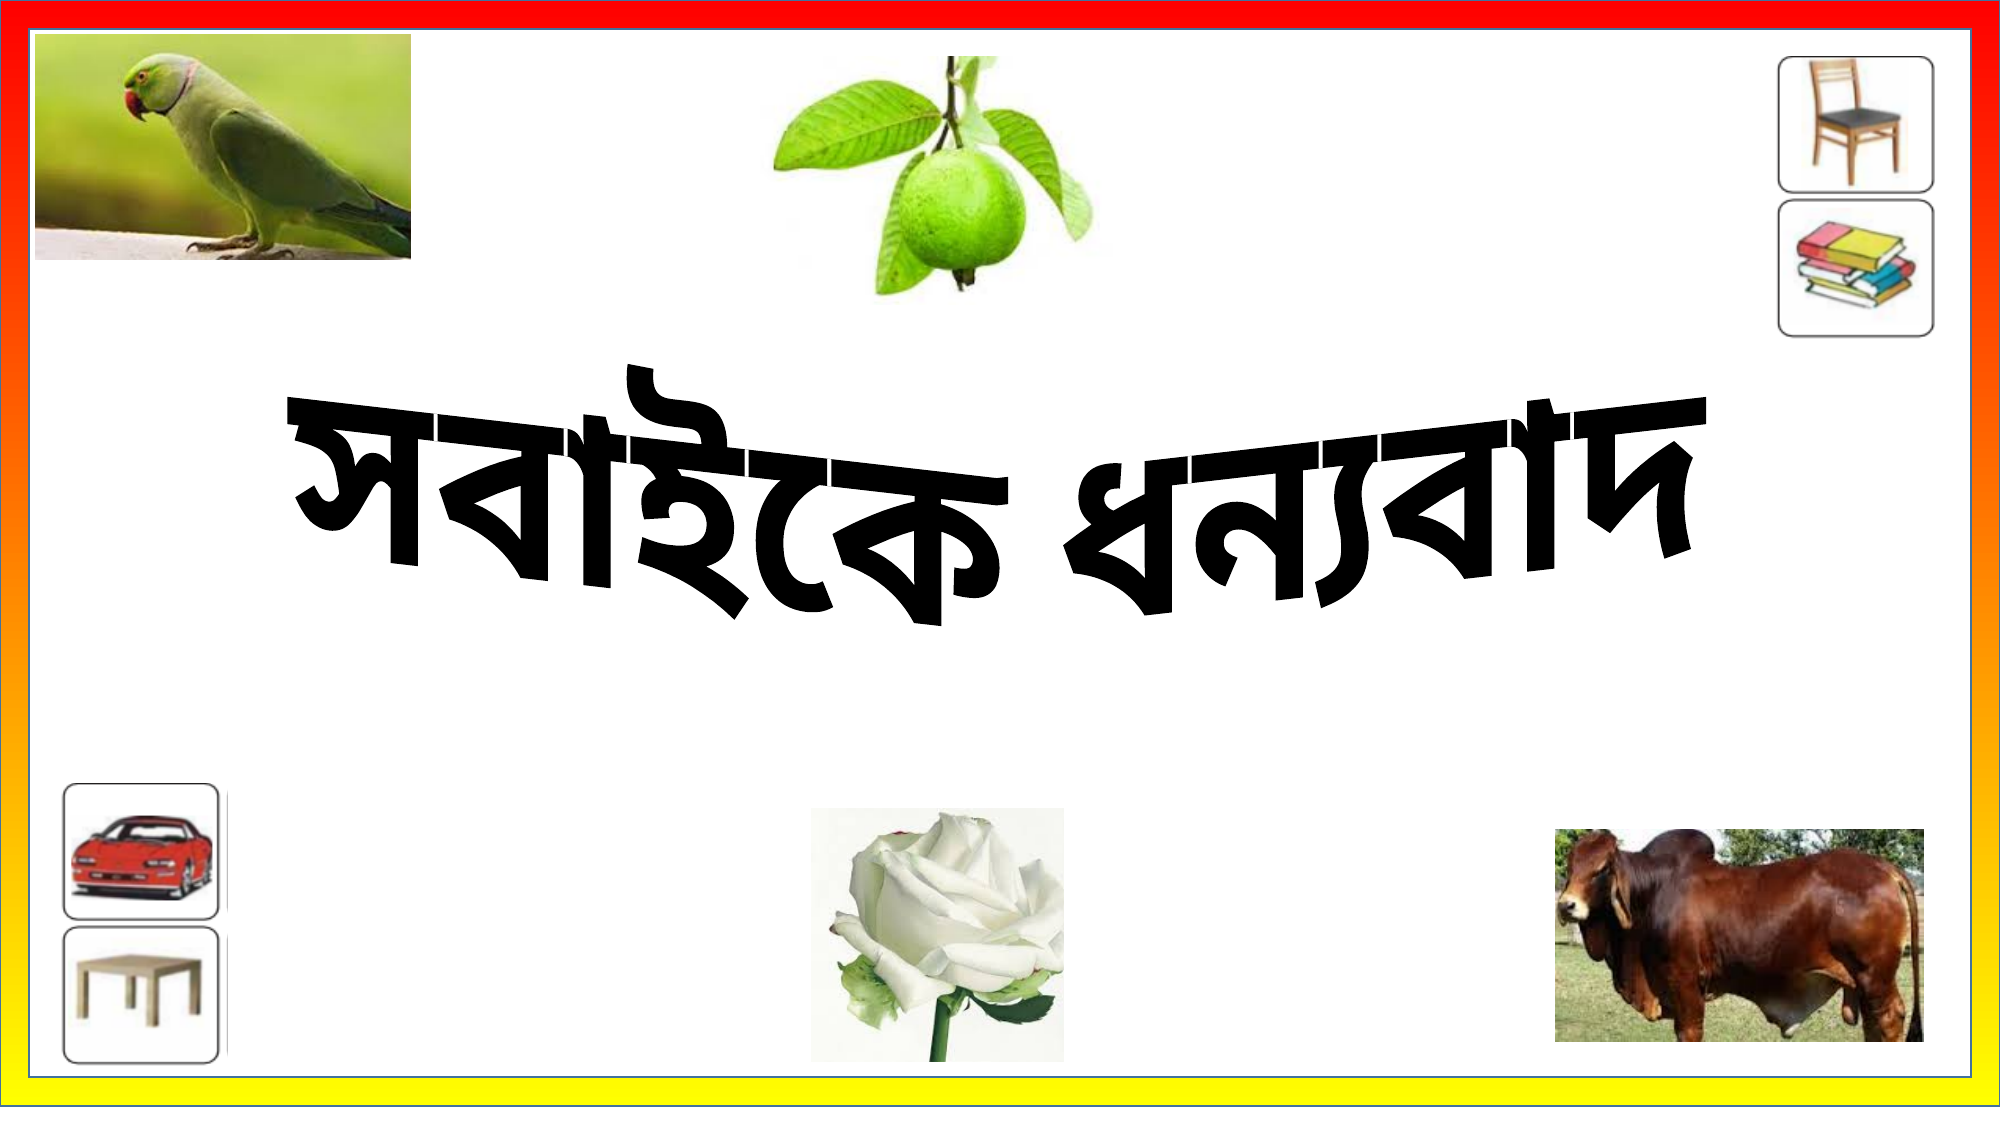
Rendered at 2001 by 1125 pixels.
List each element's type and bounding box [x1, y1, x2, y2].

picture [59, 783, 228, 1067]
picture [1771, 56, 1935, 340]
text_box [0, 0, 2000, 1107]
picture [810, 808, 1064, 1062]
picture [1555, 829, 1924, 1042]
picture [35, 34, 411, 260]
picture [749, 56, 1125, 305]
